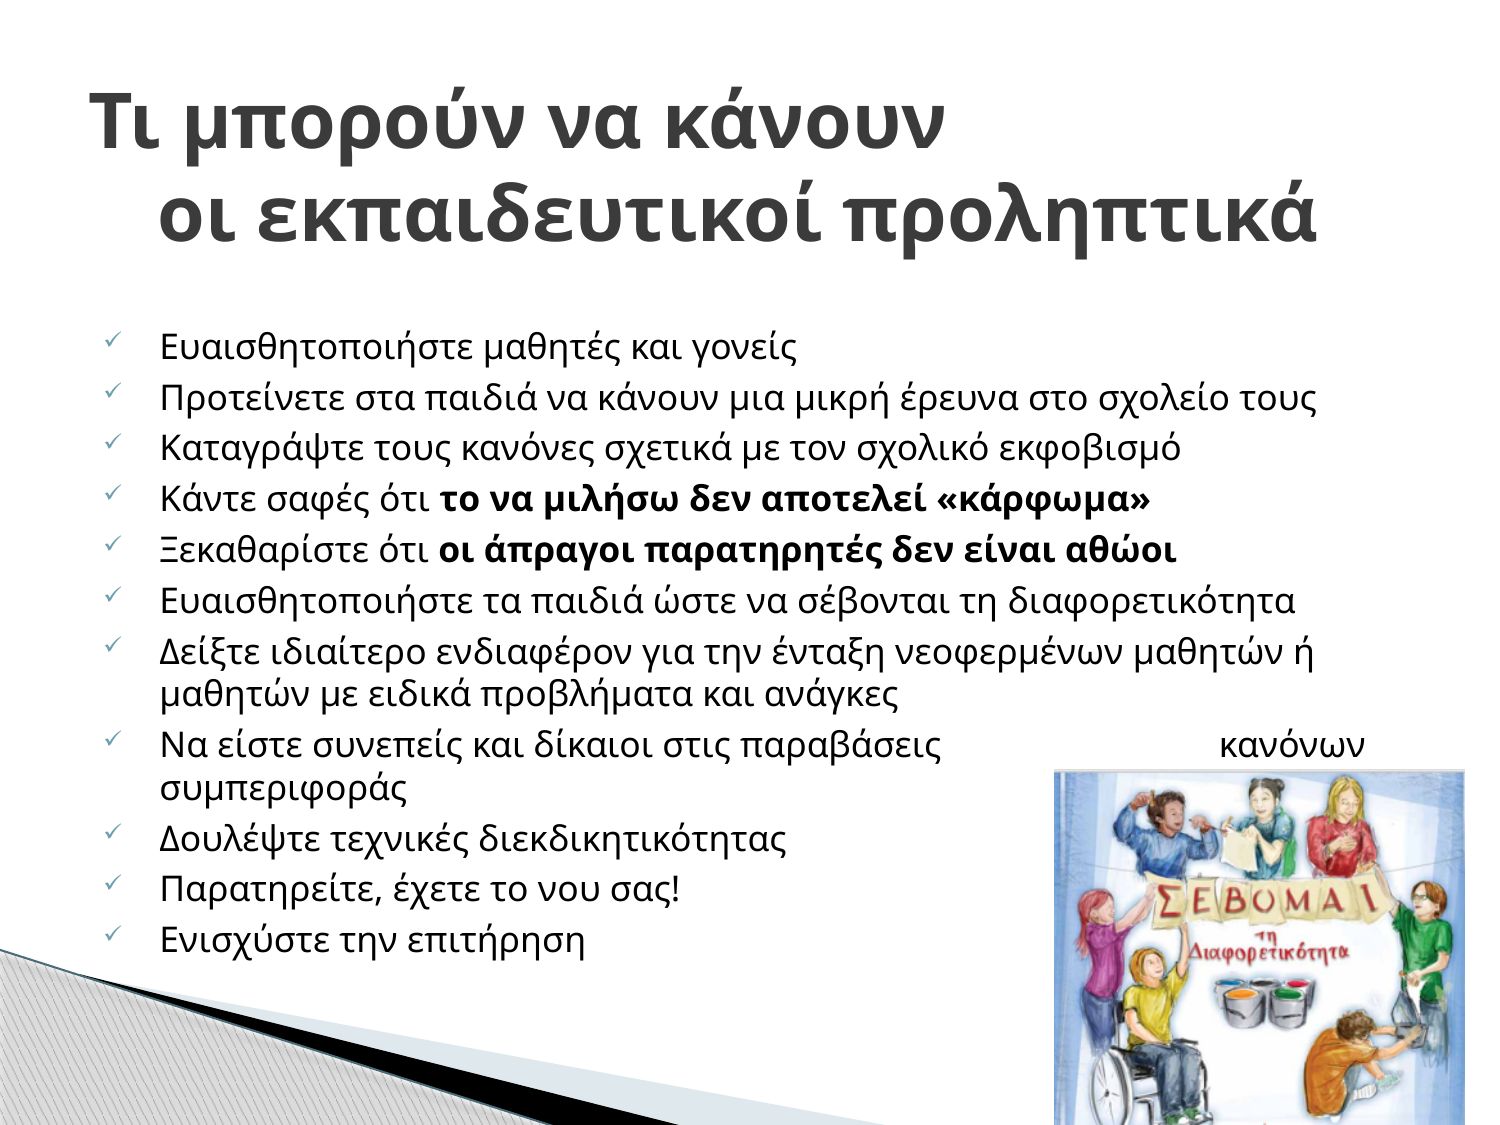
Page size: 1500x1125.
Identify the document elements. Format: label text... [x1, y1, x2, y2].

list Ευαισθητοποιήστε μαθητές και γονείς Προτείνετε στα παιδιά να κάνουν μια μικρή έρευνα στο σχολείο τους Καταγράψτε τους κανόνες σχετικά με τον σχολικό εκφοβισμό Κάντε σαφές ότι το να μιλήσω δεν αποτελεί «κάρφωμα» Ξεκαθαρίστε ότι οι άπραγοι παρατηρητές δεν είναι αθώοι Ευαισθητοποιήστε τα παιδιά ώστε να σέβονται τη διαφορετικότητα Δείξτε ιδιαίτερο ενδιαφέρον για την ένταξη νεοφερμένων μαθητών ή μαθητών με ειδικά προβλήματα και ανάγκες Να είστε συνεπείς και δίκαιοι στις παραβάσεις κανόνων συμπεριφοράς Δουλέψτε τεχνικές διεκδικητικότητας Παρατηρείτε, έχετε το νου σας! Ενισχύστε την επιτήρηση [70, 316, 1421, 832]
picture [1054, 769, 1466, 1125]
title Τι μπορούν να κάνουν οι εκπαιδευτικοί προληπτικά [70, 46, 1407, 282]
